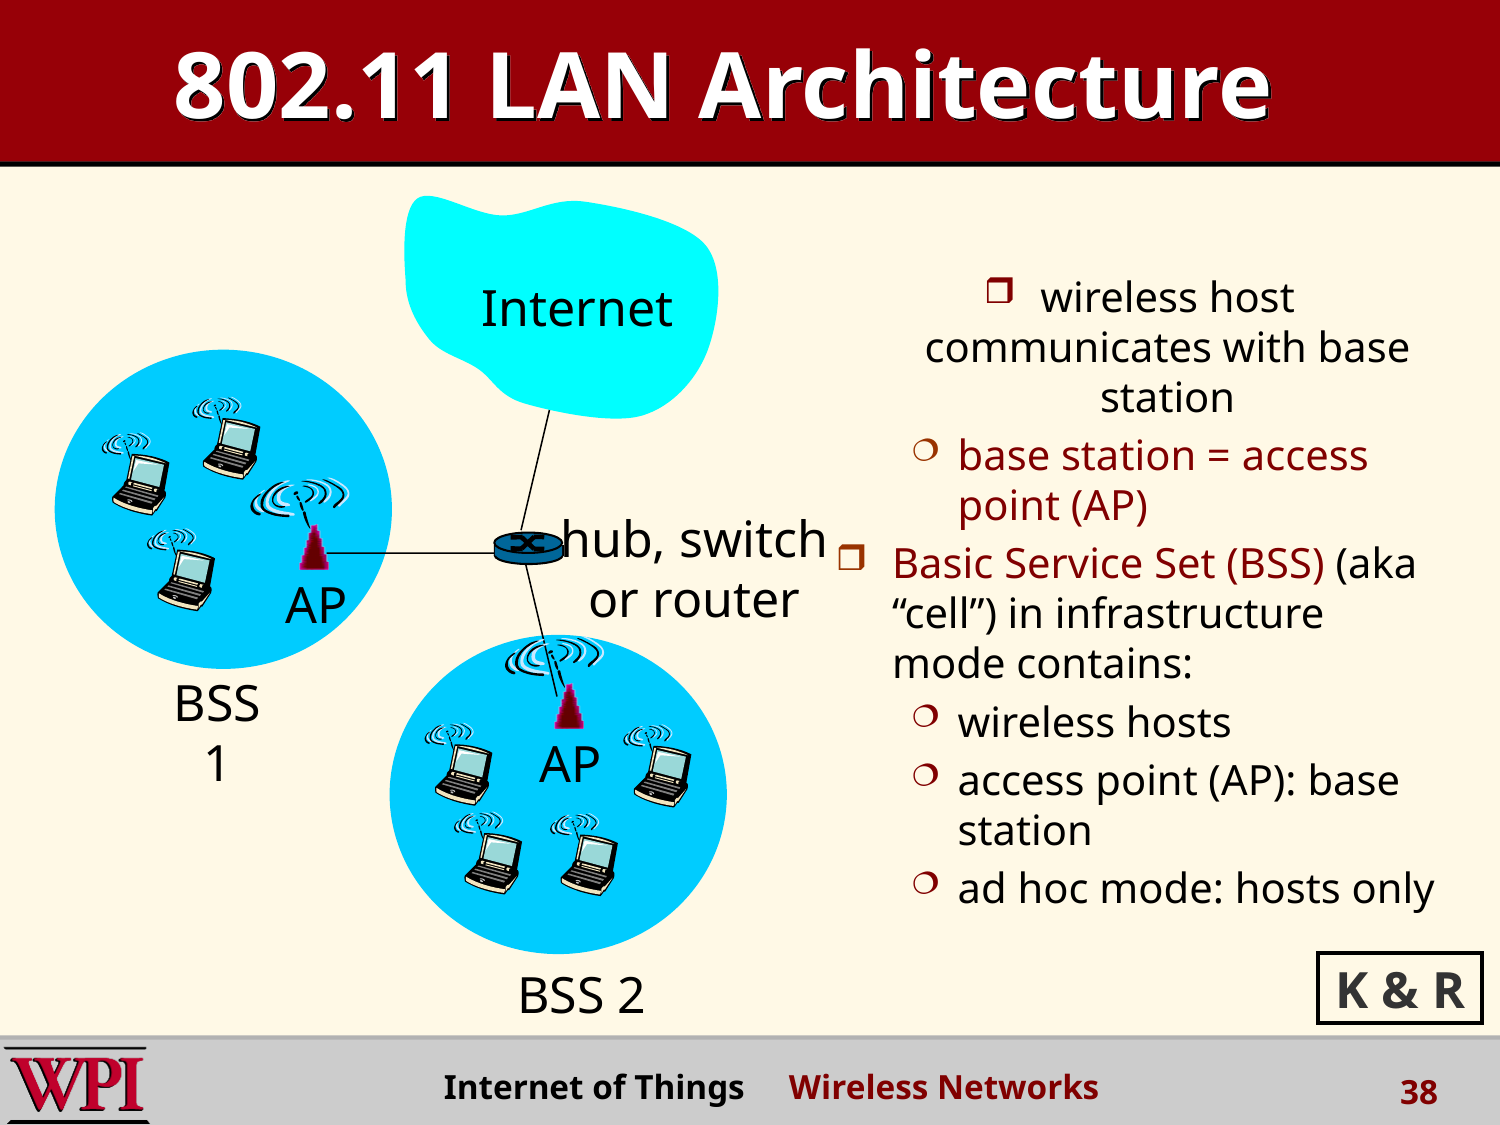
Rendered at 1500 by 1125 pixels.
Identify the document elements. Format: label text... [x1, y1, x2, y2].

text_box BSS 1 [150, 664, 285, 799]
text_box wireless host communicates with base station base station = access point (AP) Basic Service Set (BSS) (aka “cell”) in infrastructure mode contains: wireless hosts access point (AP): base station ad hoc mode: hosts only [821, 262, 1458, 975]
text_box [622, 723, 692, 808]
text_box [504, 634, 634, 786]
picture [0, 0, 1500, 1125]
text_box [146, 527, 216, 612]
text_box hub, switch or router [545, 499, 844, 635]
title 802.11 LAN Architecture [85, 0, 1362, 153]
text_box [453, 810, 523, 895]
text_box BSS 2 [502, 955, 661, 1031]
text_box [249, 476, 379, 628]
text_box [191, 395, 261, 480]
footer Internet of Things Wireless Networks [229, 1058, 1323, 1107]
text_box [549, 812, 619, 897]
slide_number 38 [1344, 1063, 1495, 1102]
text_box [389, 645, 727, 955]
text_box K & R [1318, 952, 1483, 1024]
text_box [493, 532, 563, 565]
text_box [54, 349, 392, 664]
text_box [101, 431, 170, 516]
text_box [424, 721, 493, 806]
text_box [401, 187, 727, 425]
